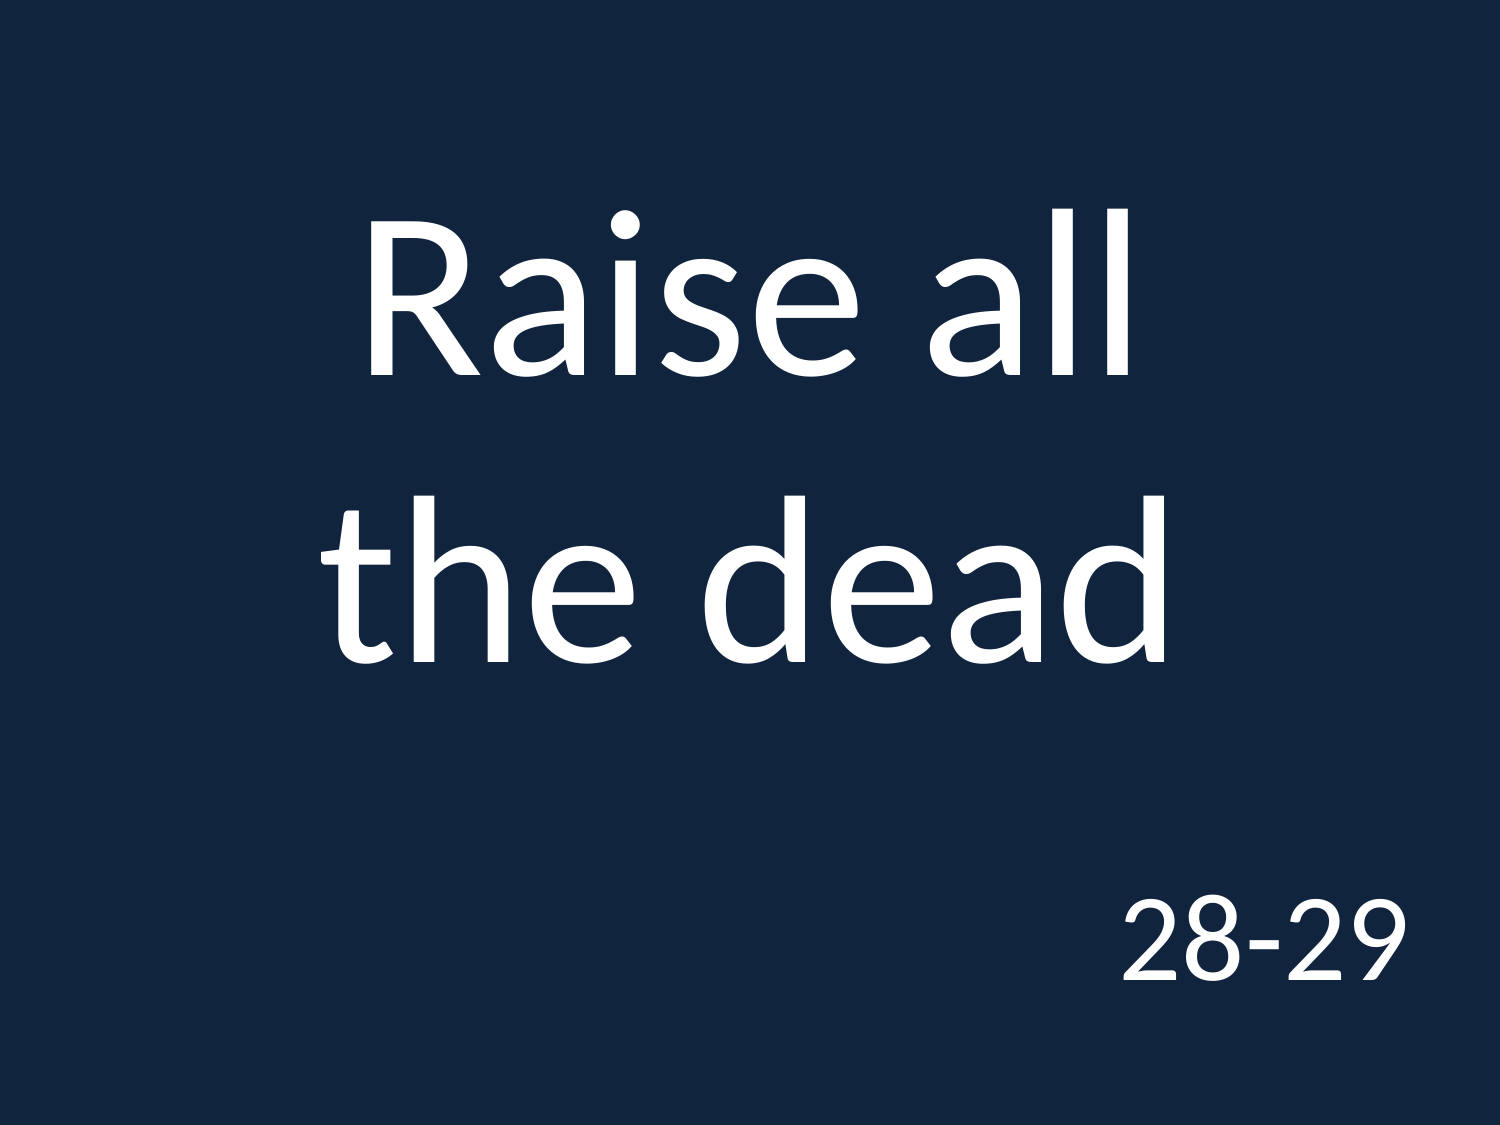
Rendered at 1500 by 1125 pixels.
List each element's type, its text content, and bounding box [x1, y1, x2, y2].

title Raise all the dead [75, 45, 1425, 802]
list 28-29 [75, 848, 1425, 1005]
